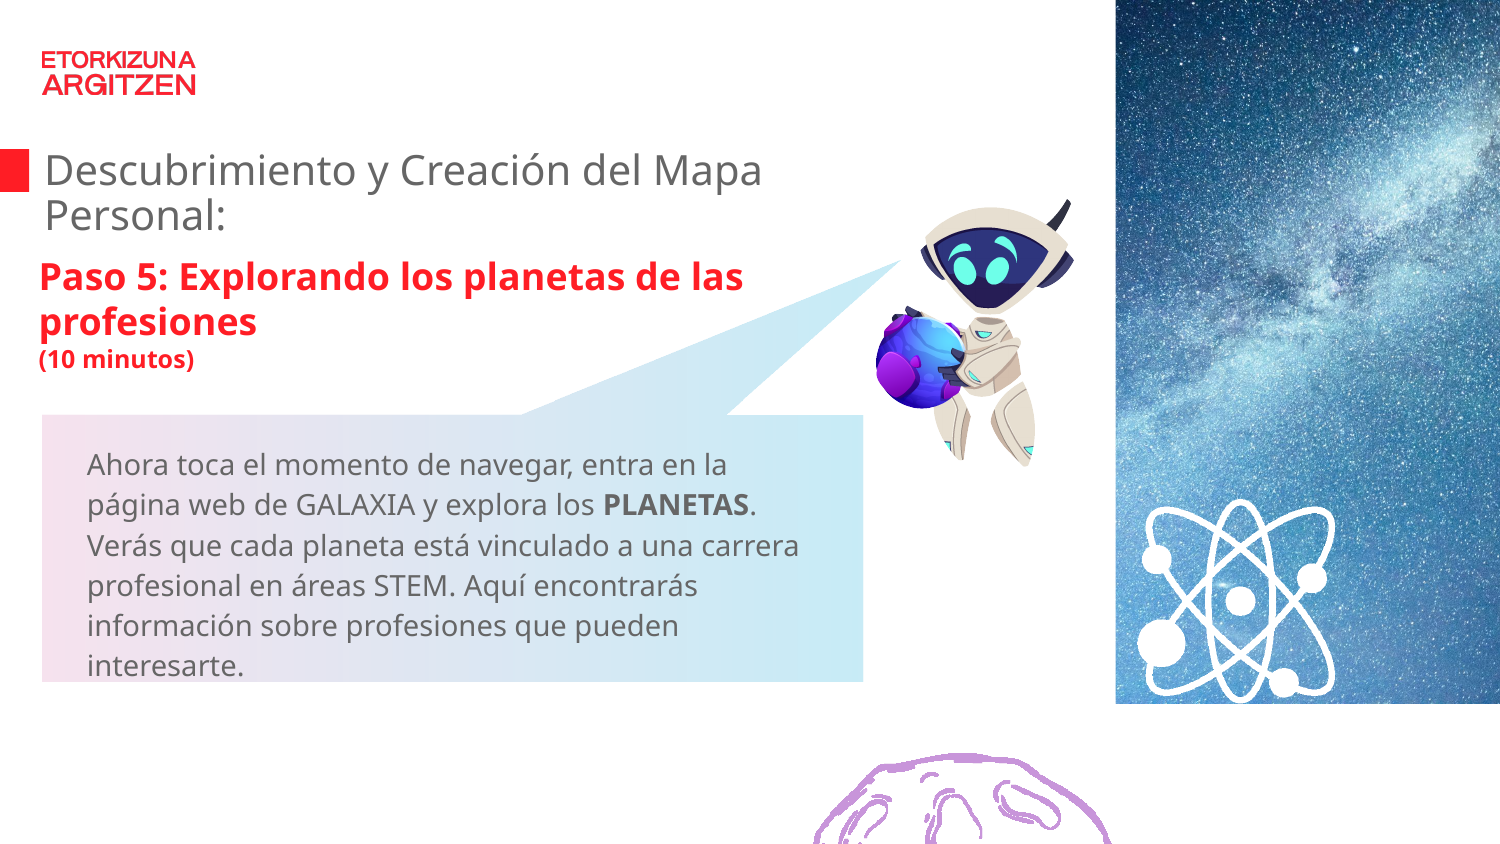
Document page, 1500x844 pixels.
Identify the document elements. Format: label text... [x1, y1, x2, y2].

text_box [42, 272, 870, 682]
text_box Descubrimiento y Creación del Mapa Personal: [29, 134, 866, 207]
text_box [0, 149, 29, 192]
picture [809, 753, 1116, 844]
picture [875, 199, 1074, 467]
picture [42, 51, 197, 96]
picture [1115, 0, 1500, 704]
text_box Paso 5: Explorando los planetas de las profesiones (10 minutos) [23, 238, 870, 389]
text_box Ahora toca el momento de navegar, entra en la página web de GALAXIA y explora los PLANETAS. Verás que cada planeta está vinculado a una carrera profesional en áreas STEM. Aquí encontrarás información sobre profesiones que pueden interesarte. [71, 426, 834, 698]
